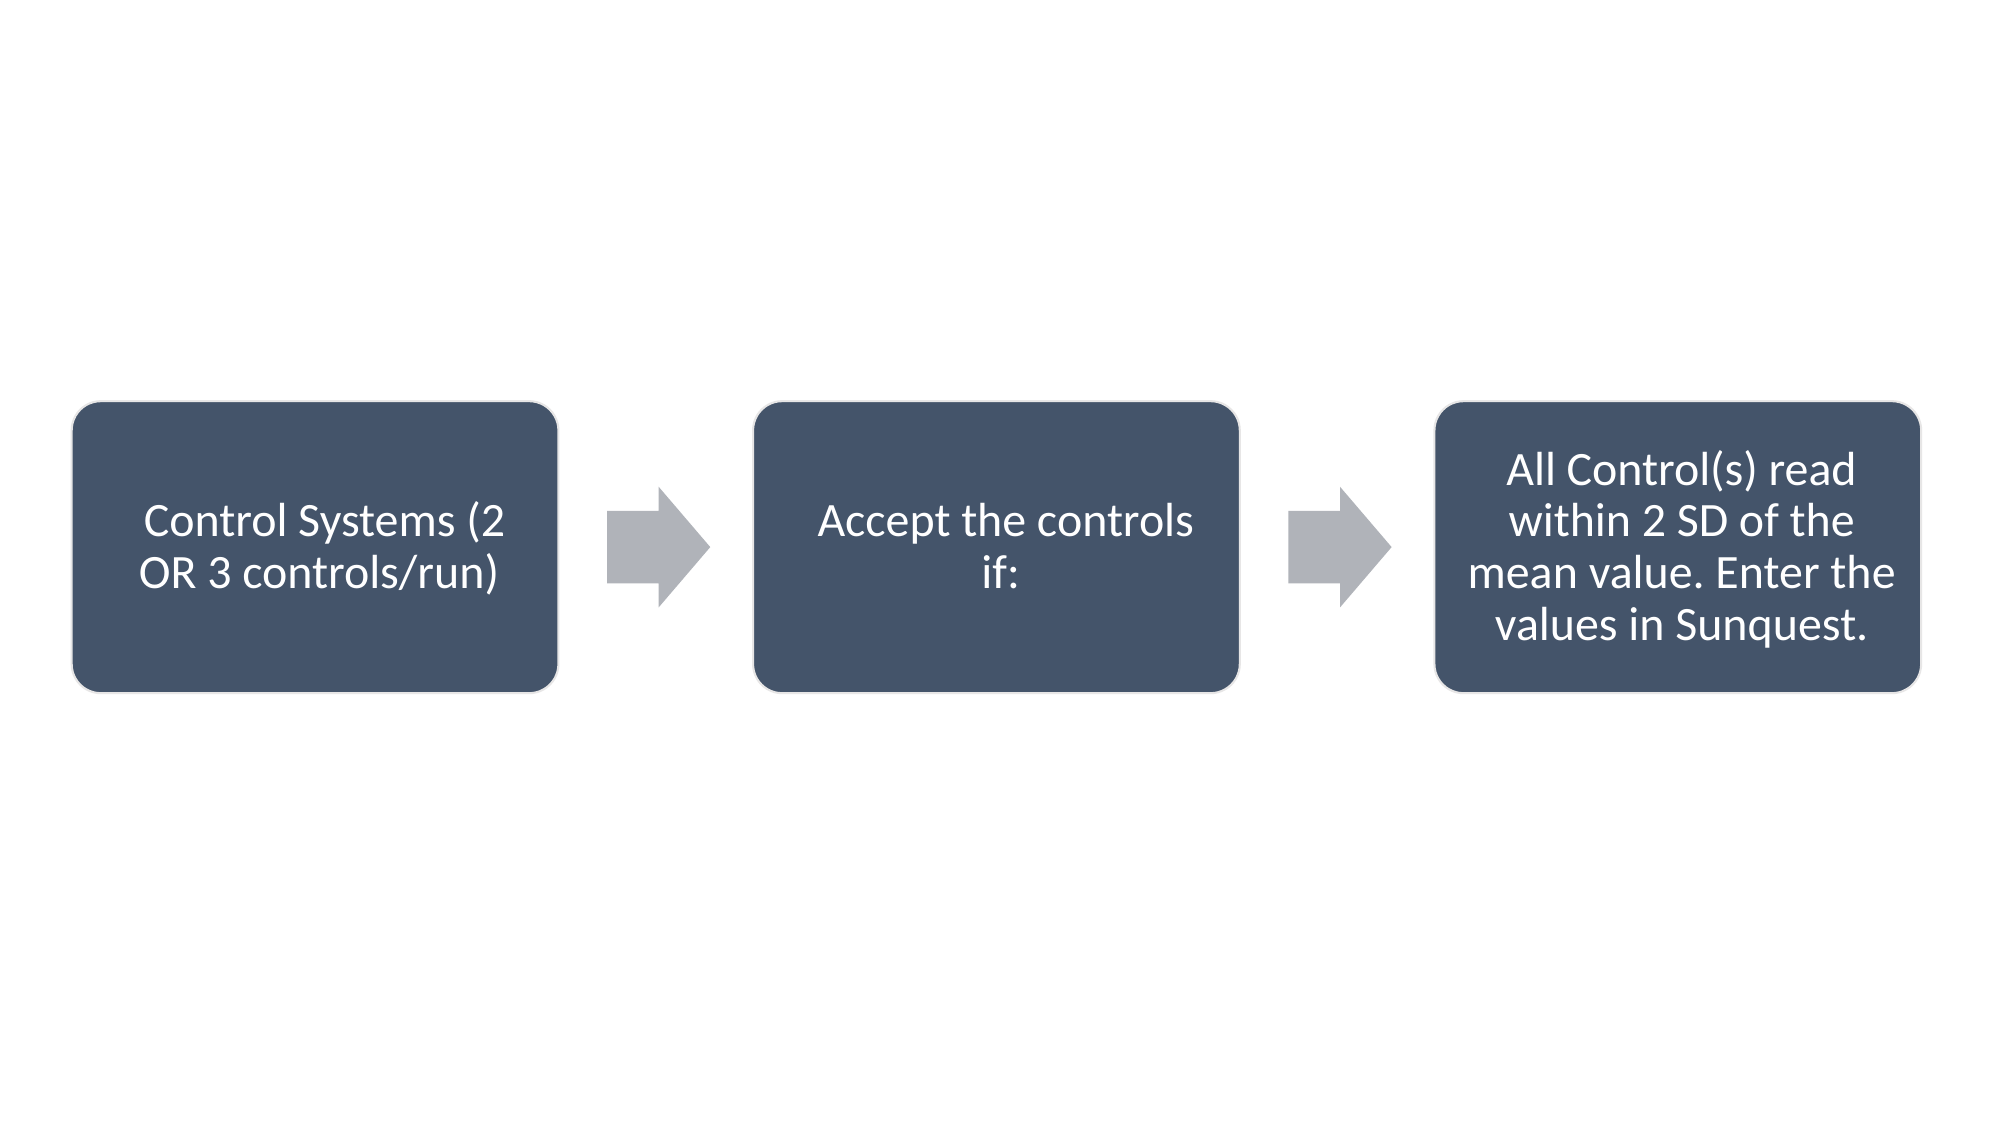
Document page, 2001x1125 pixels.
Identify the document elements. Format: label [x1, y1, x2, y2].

text_box [70, 0, 1923, 1105]
